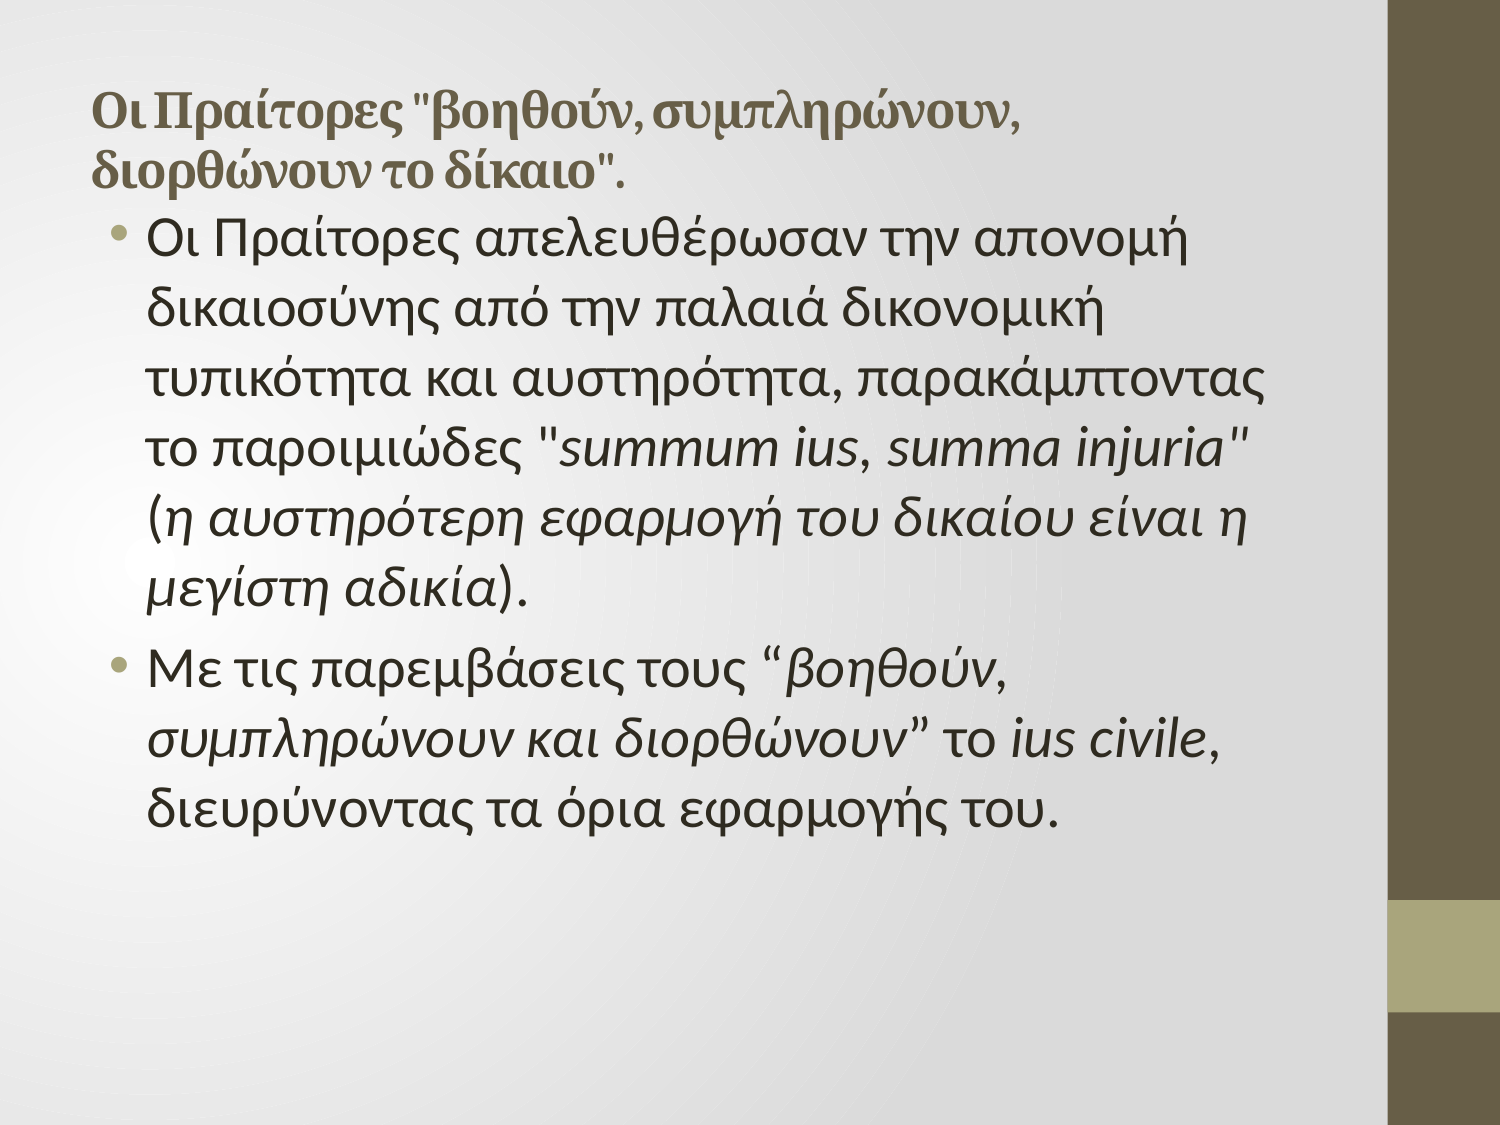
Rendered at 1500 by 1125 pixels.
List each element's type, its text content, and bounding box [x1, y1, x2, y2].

title Οι Πραίτορες "βοηθούν, συμπληρώνουν, διορθώνουν το δίκαιο". [75, 45, 1325, 190]
list Οι Πραίτορες απελευθέρωσαν την απονομή δικαιοσύνης από την παλαιά δικονομική τυπικότητα και αυστηρότητα, παρακάμπτοντας το παροιμιώδες "summum ius, summa injuria" (η αυστηρότερη εφαρμογή του δικαίου είναι η μεγίστη αδικία). Με τις παρεμβάσεις τους “βοηθούν, συμπληρώνουν και διορθώνουν” το ius civile, διευρύνοντας τα όρια εφαρμογής του. [75, 190, 1325, 1050]
